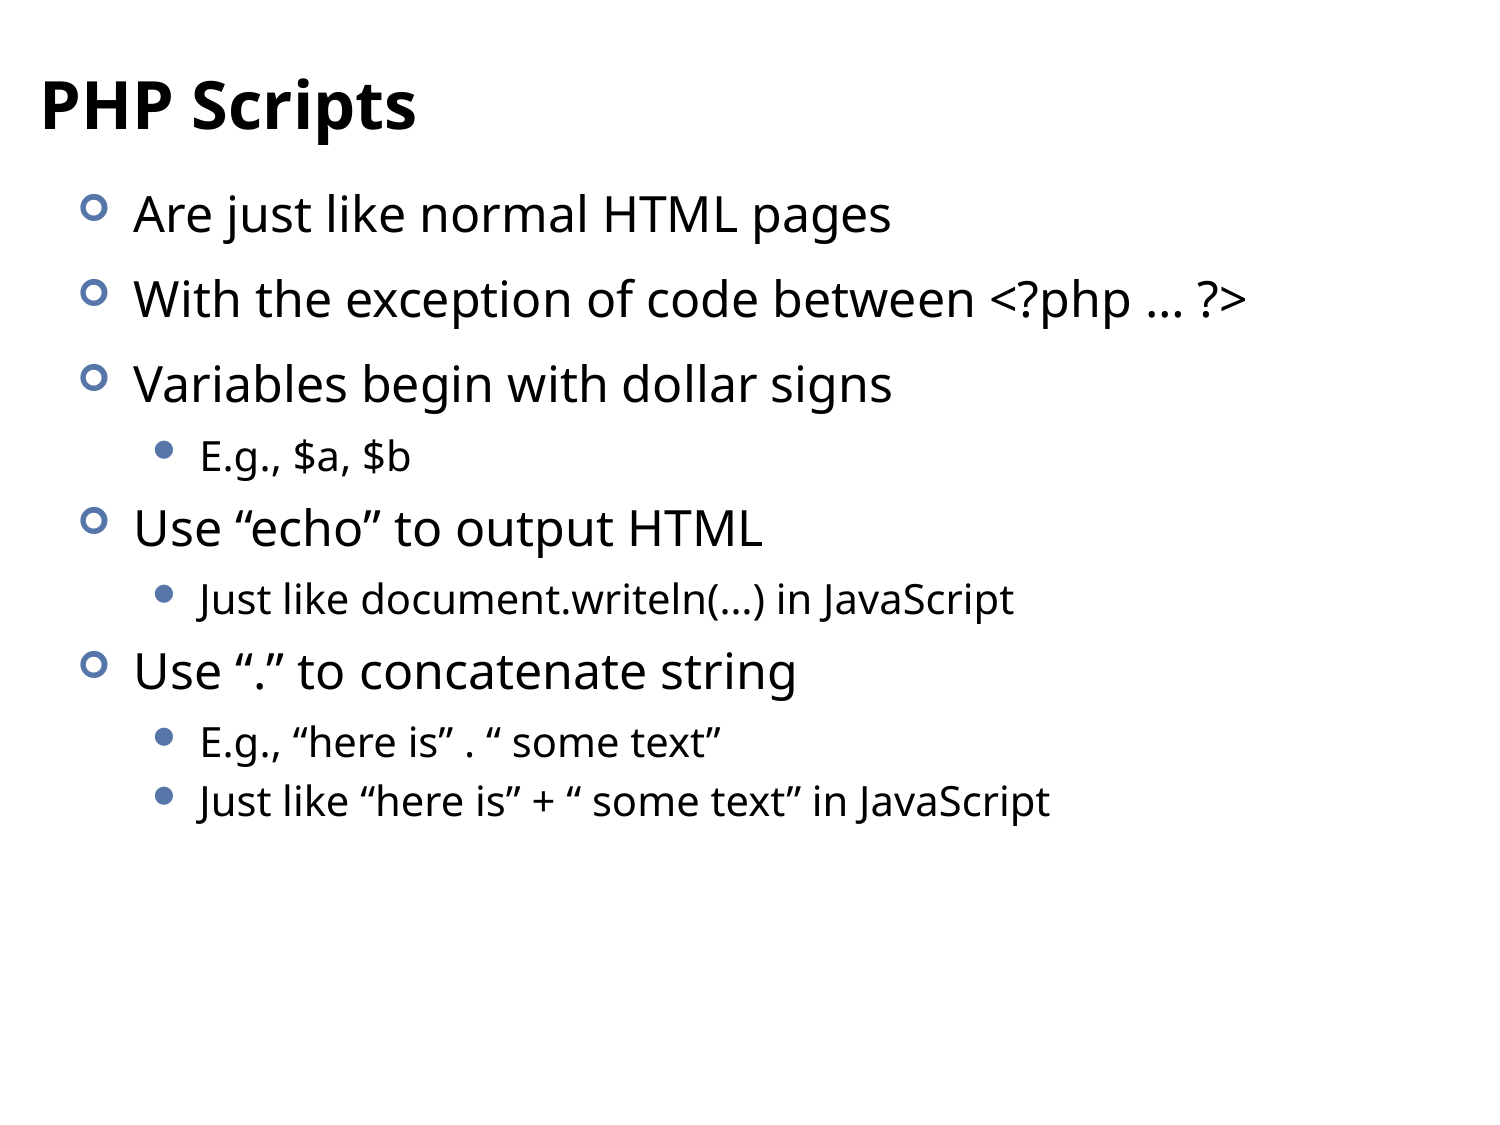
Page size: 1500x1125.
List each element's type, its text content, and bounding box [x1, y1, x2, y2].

title PHP Scripts [24, 18, 1451, 188]
list Are just like normal HTML pages With the exception of code between <?php … ?> Variables begin with dollar signs E.g., $a, $b Use “echo” to output HTML Just like document.writeln(…) in JavaScript Use “.” to concatenate string E.g., “here is” . “ some text” Just like “here is” + “ some text” in JavaScript [62, 174, 1451, 1013]
